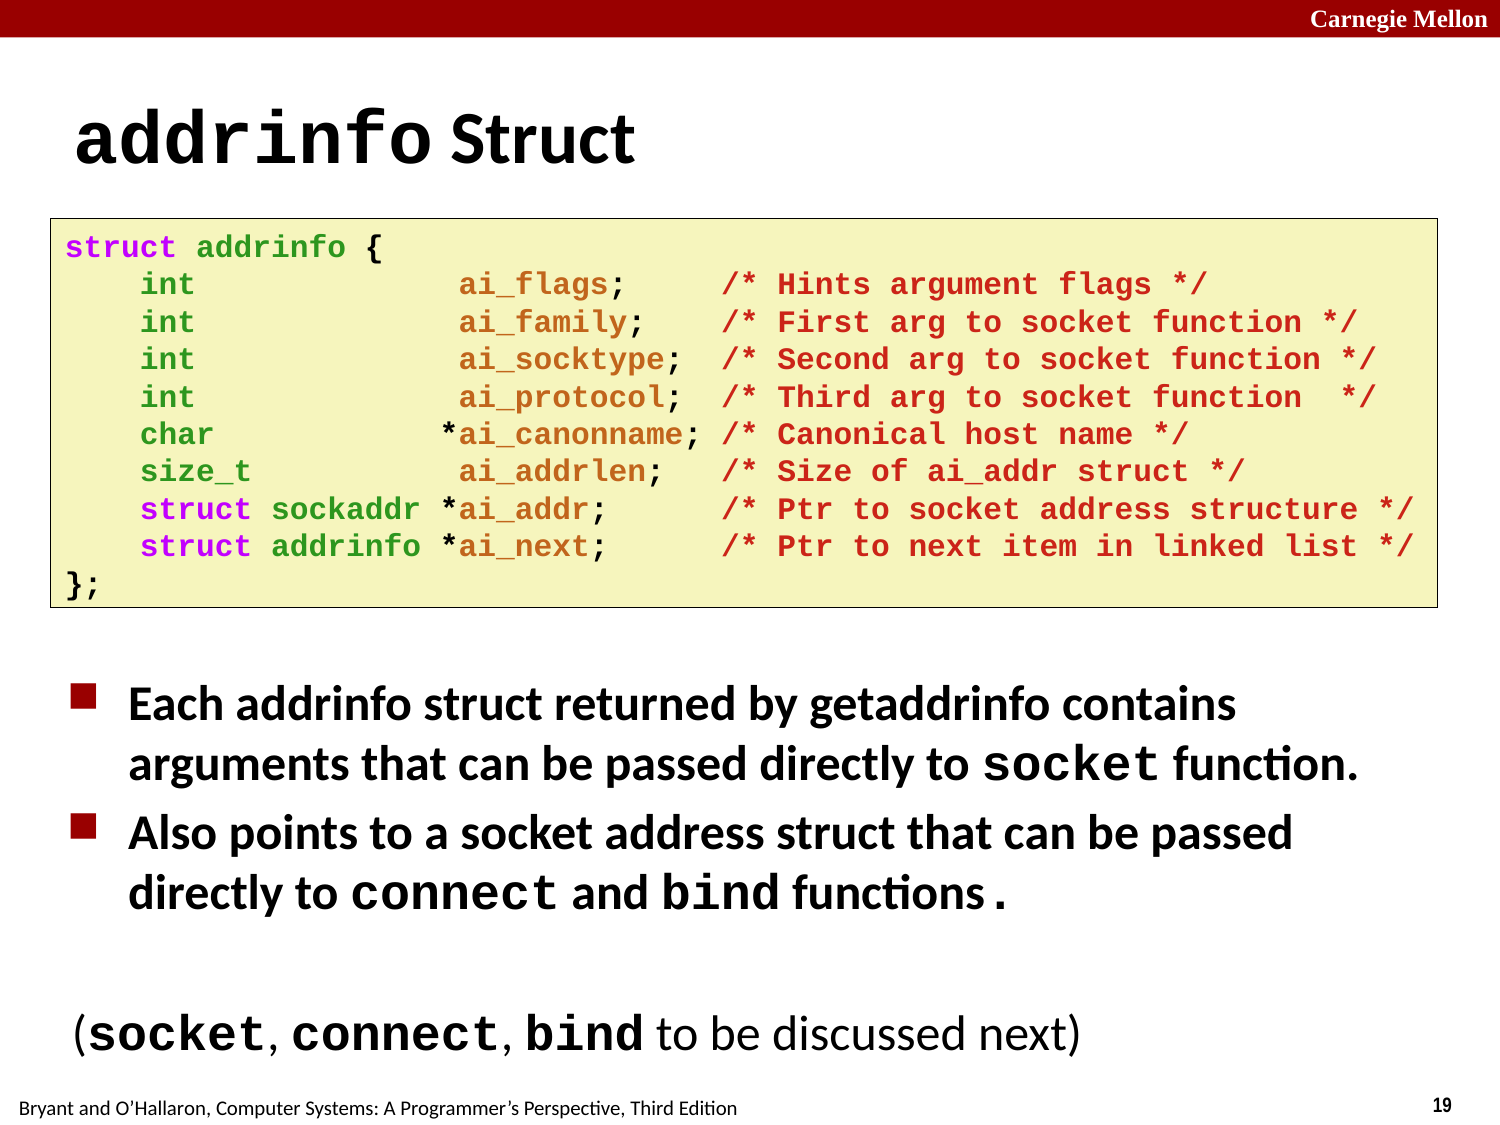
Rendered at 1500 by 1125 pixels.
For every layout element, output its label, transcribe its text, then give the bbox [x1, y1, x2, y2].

list Each addrinfo struct returned by getaddrinfo contains arguments that can be passed directly to socket function. Also points to a socket address struct that can be passed directly to connect and bind functions. (socket, connect, bind to be discussed next) [56, 662, 1401, 951]
text_box struct addrinfo { int ai_flags; /* Hints argument flags */ int ai_family; /* First arg to socket function */ int ai_socktype; /* Second arg to socket function */ int ai_protocol; /* Third arg to socket function */ char *ai_canonname; /* Canonical host name */ size_t ai_addrlen; /* Size of ai_addr struct */ struct sockaddr *ai_addr; /* Ptr to socket address structure */ struct addrinfo *ai_next; /* Ptr to next item in linked list */ }; [50, 218, 1438, 608]
title addrinfo Struct [58, 71, 1305, 197]
